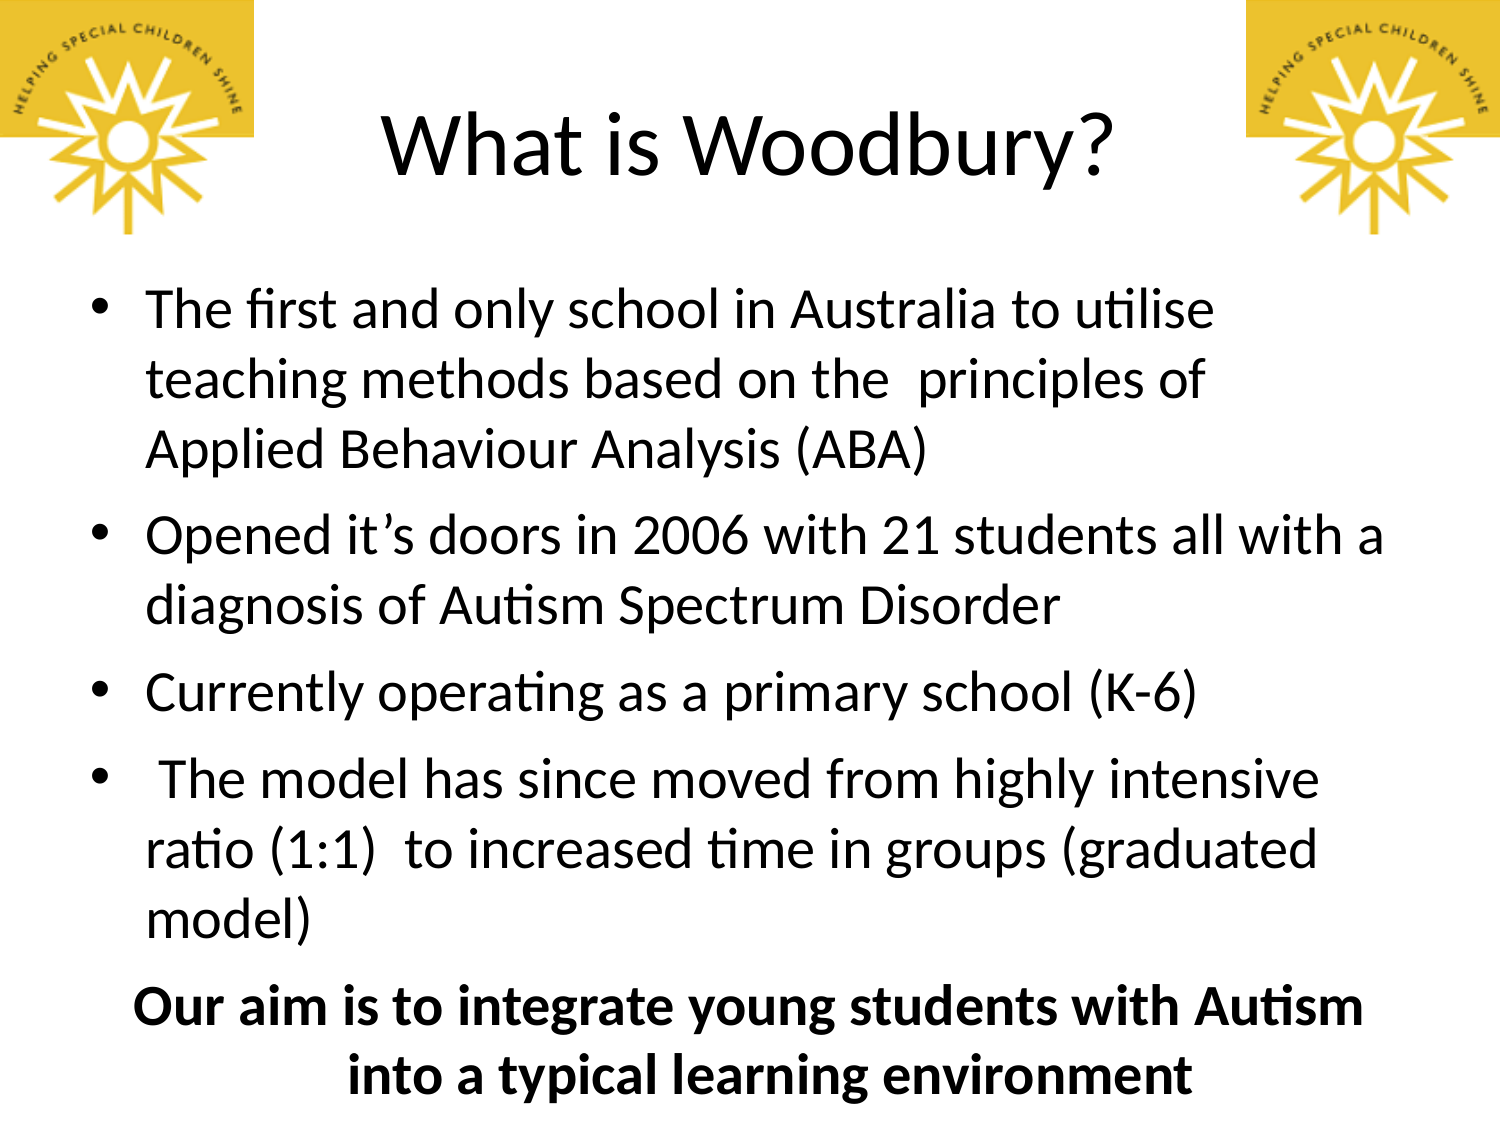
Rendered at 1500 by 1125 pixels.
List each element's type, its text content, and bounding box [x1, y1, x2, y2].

text_box The first and only school in Australia to utilise teaching methods based on the principles of Applied Behaviour Analysis (ABA) Opened it’s doors in 2006 with 21 students all with a diagnosis of Autism Spectrum Disorder Currently operating as a primary school (K-6) The model has since moved from highly intensive ratio (1:1) to increased time in groups (graduated model) Our aim is to integrate young students with Autism into a typical learning environment [74, 262, 1425, 1005]
picture [0, 0, 254, 269]
text_box What is Woodbury? [259, 45, 1240, 233]
picture [1246, 0, 1500, 269]
